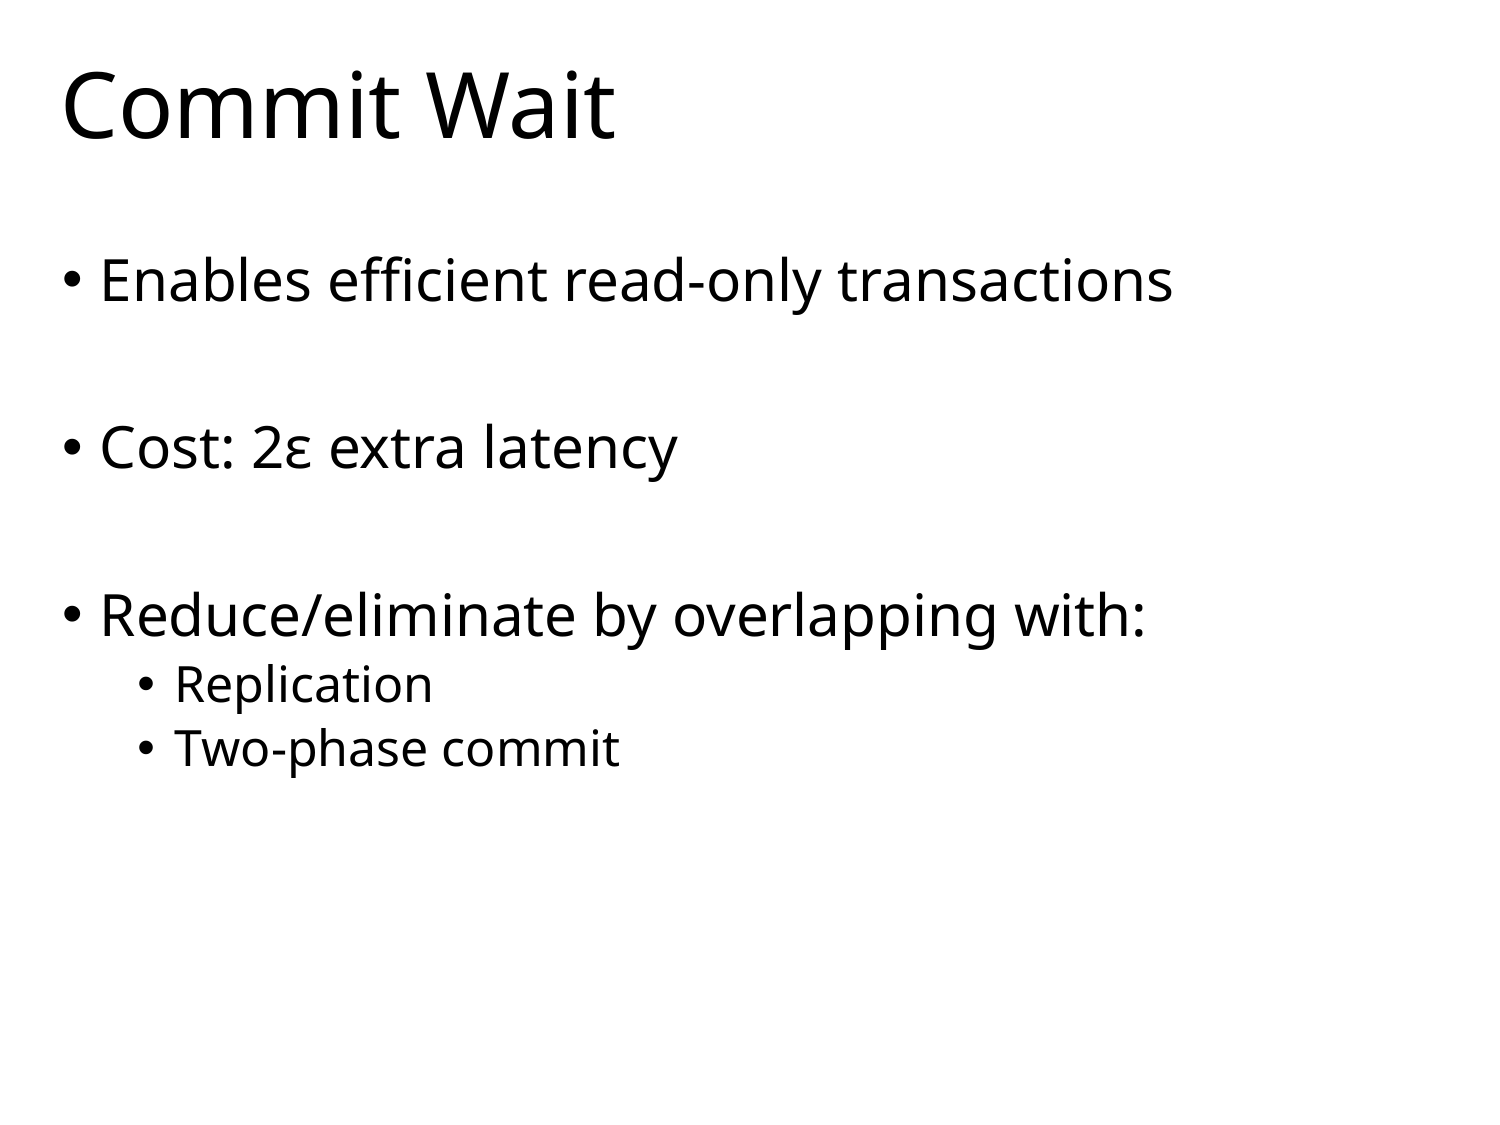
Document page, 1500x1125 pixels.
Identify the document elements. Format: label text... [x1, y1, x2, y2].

list Enables efficient read-only transactions Cost: 2ε extra latency Reduce/eliminate by overlapping with: Replication Two-phase commit [47, 243, 1457, 1014]
title Commit Wait [45, 0, 1455, 218]
